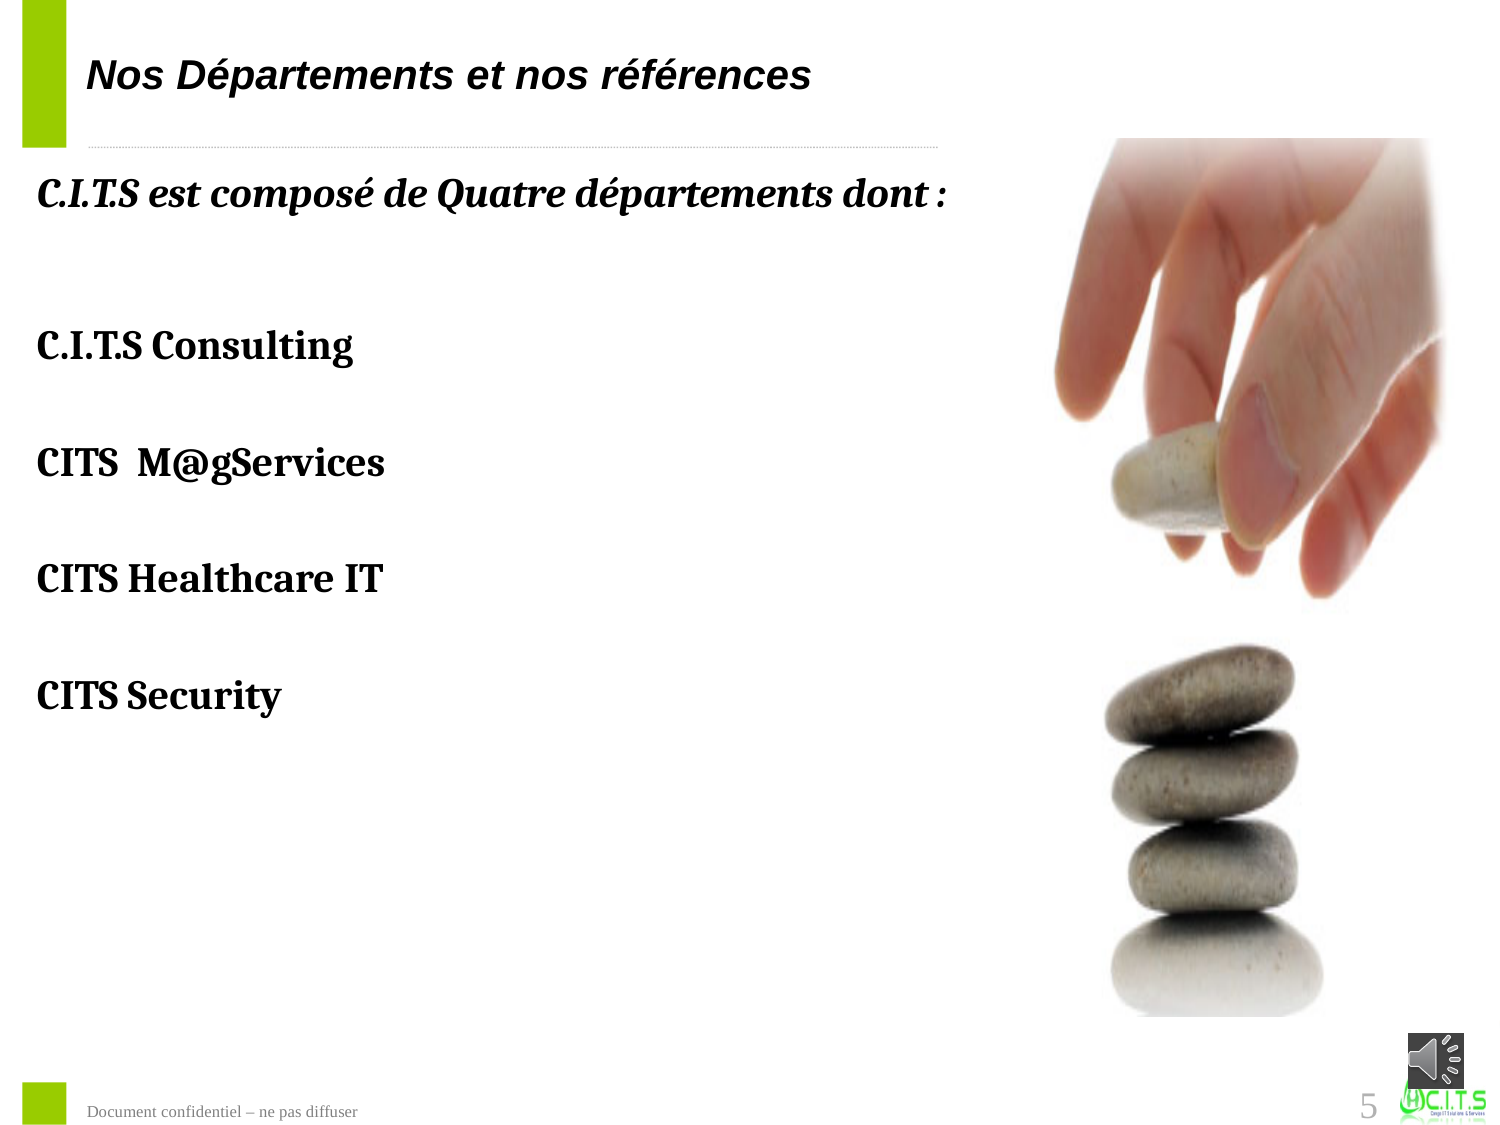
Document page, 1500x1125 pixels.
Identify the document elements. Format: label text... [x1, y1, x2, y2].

list C.I.T.S est composé de Quatre départements dont : C.I.T.S Consulting CITS M@gServices CITS Healthcare IT CITS Security [6, 158, 1102, 1055]
title Nos Départements et nos références [70, 0, 1471, 147]
picture [1400, 1032, 1486, 1125]
